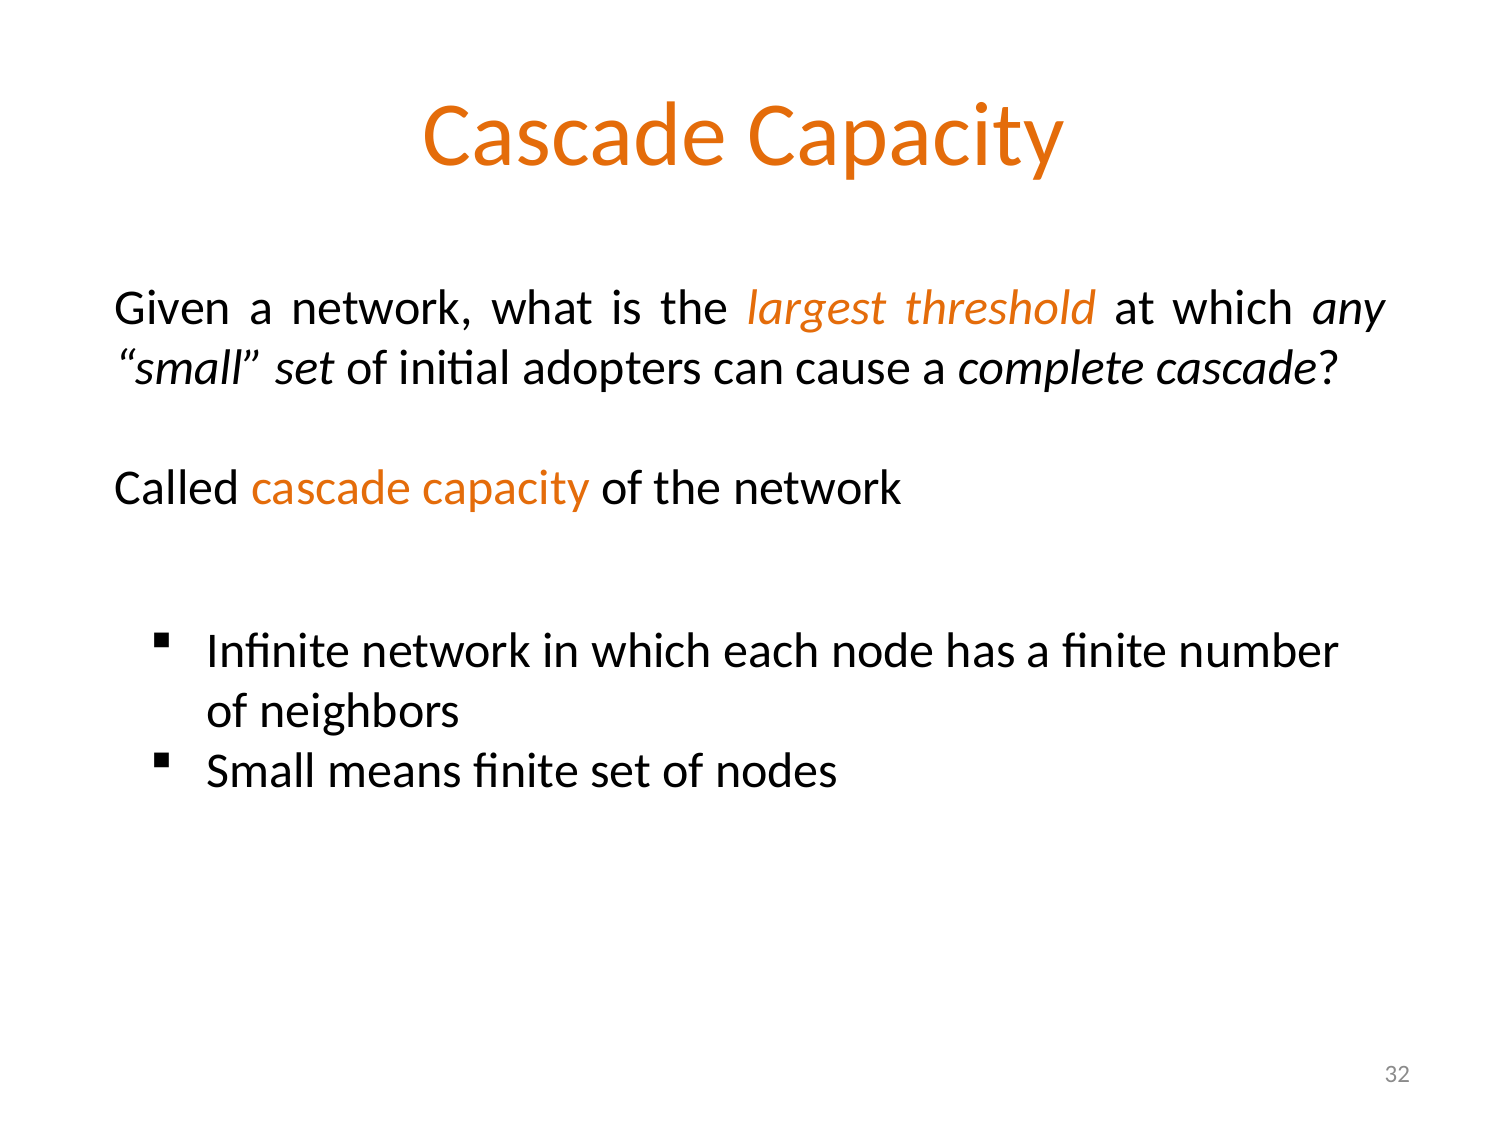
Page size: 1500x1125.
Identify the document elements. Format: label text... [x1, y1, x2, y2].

slide_number 32 [1074, 1042, 1425, 1103]
text_box Given a network, what is the largest threshold at which any “small” set of initial adopters can cause a complete cascade? Called cascade capacity of the network [100, 267, 1400, 522]
text_box Cascade Capacity [41, 66, 1447, 191]
text_box Infinite network in which each node has a finite number of neighbors Small means finite set of nodes [135, 609, 1400, 805]
